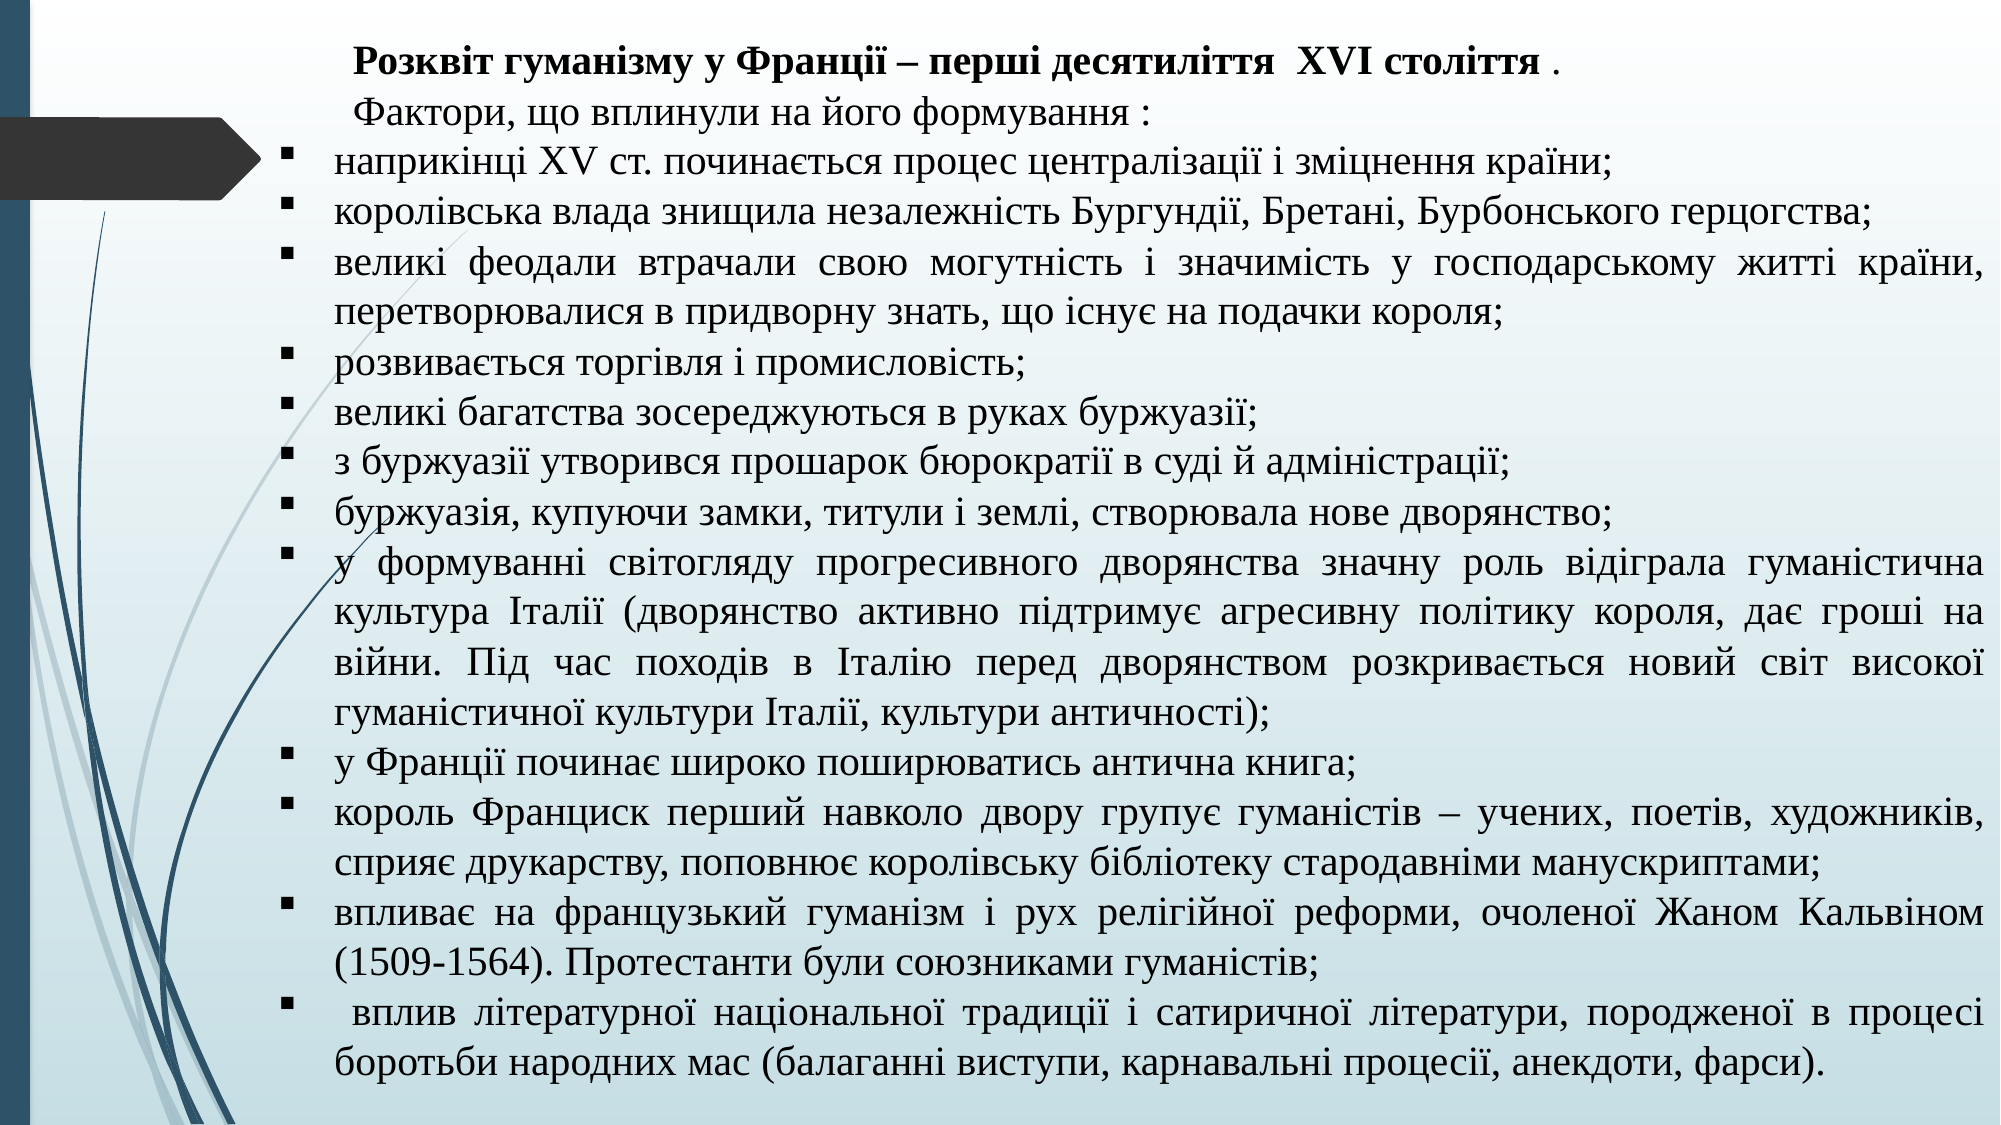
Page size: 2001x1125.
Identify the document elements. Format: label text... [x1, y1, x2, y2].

text_box Розквіт гуманізму у Франції – перші десятиліття XVI століття . Фактори, що вплинули на його формування : наприкінці XV ст. починається процес централізації і зміцнення країни; королівська влада знищила незалежність Бургундії, Бретані, Бурбонського герцогства; великі феодали втрачали свою могутність і значимість у господарському житті країни, перетворювалися в придворну знать, що існує на подачки короля; розвивається торгівля і промисловість; великі багатства зосереджуються в руках буржуазії; з буржуазії утворився прошарок бюрократії в суді й адміністрації; буржуазія, купуючи замки, титули і землі, створювала нове дворянство; у формуванні світогляду прогресивного дворянства значну роль відіграла гуманістична культура Італії (дворянство активно підтримує агресивну політику короля, дає гроші на війни. Під час походів в Італію перед дворянством розкривається новий світ високої гуманістичної культури Італії, культури античності); у Франції починає широко поширюватись антична книга; король Франциск перший навколо двору групує гуманістів – учених, поетів, художників, сприяє друкарству, поповнює королівську бібліотеку стародавніми манускриптами; впливає на французький гуманізм і рух релігійної реформи, очоленої Жаном Кальвіном (1509-1564). Протестанти були союзниками гуманістів; вплив літературної національної традиції і сатиричної літератури, породженої в процесі боротьби народних мас (балаганні виступи, карнавальні процесії, анекдоти, фарси). [263, 25, 2000, 1091]
